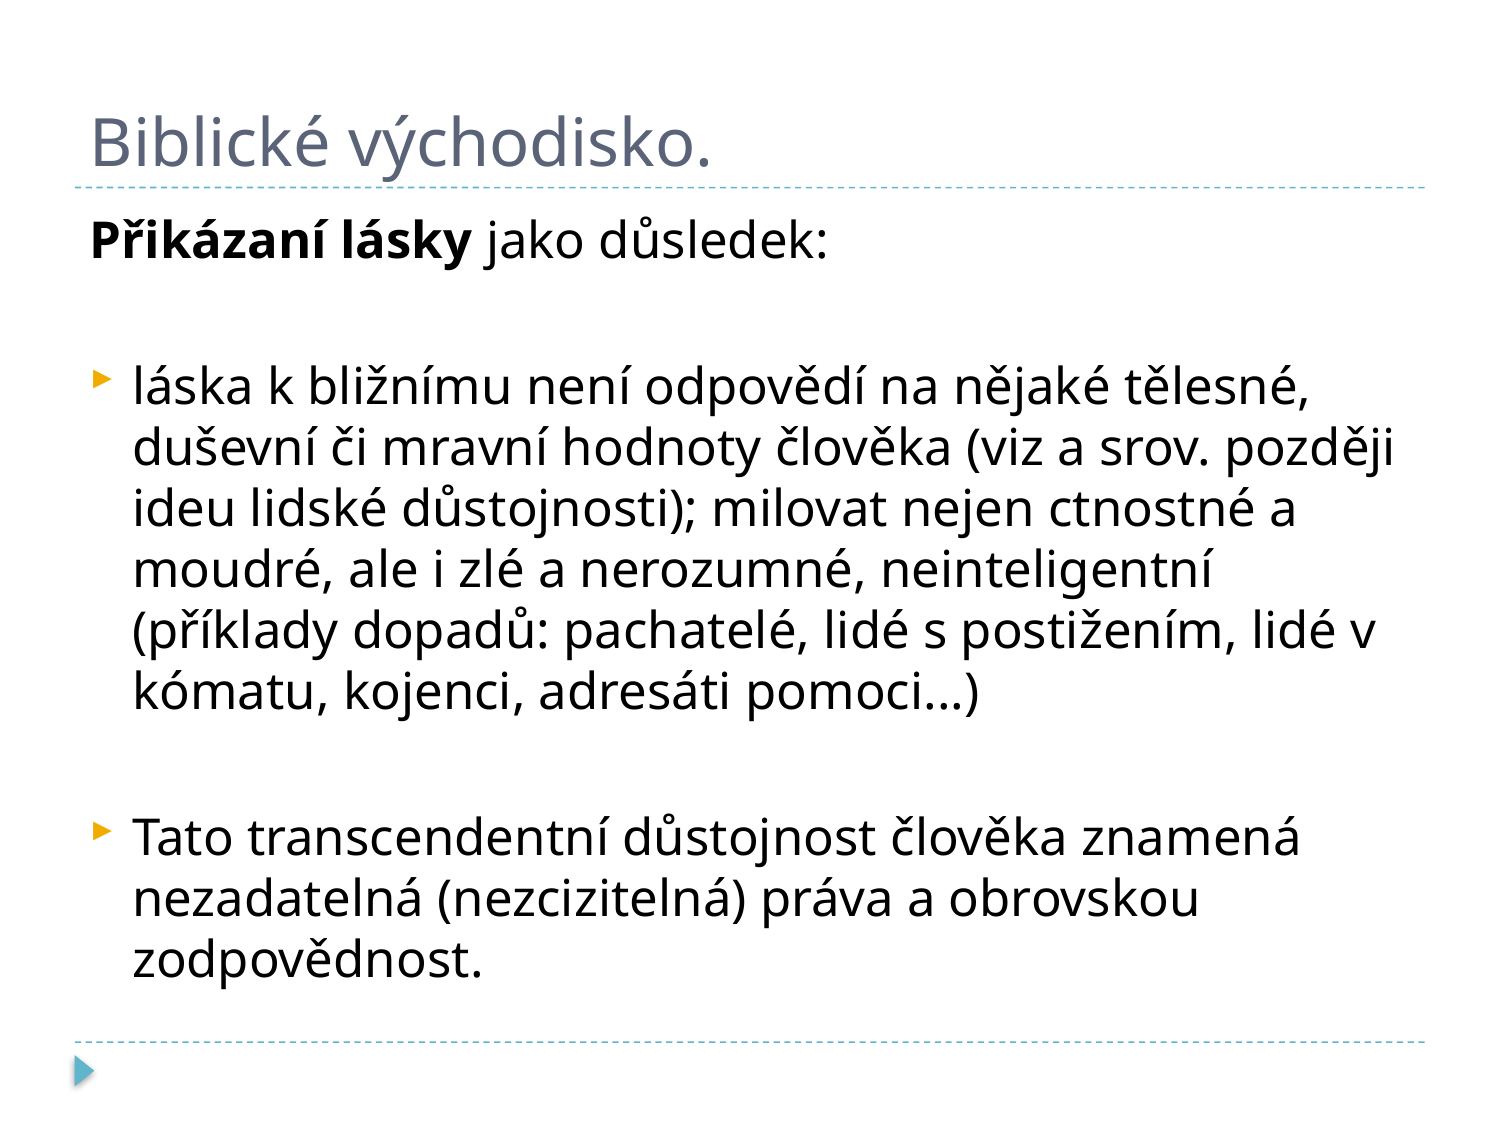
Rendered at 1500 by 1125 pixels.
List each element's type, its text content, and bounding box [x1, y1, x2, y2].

title Biblické východisko. [75, 24, 1425, 188]
list Přikázaní lásky jako důsledek: láska k bližnímu není odpovědí na nějaké tělesné, duševní či mravní hodnoty člověka (viz a srov. později ideu lidské důstojnosti); milovat nejen ctnostné a moudré, ale i zlé a nerozumné, neinteligentní (příklady dopadů: pachatelé, lidé s postižením, lidé v kómatu, kojenci, adresáti pomoci...) Tato transcendentní důstojnost člověka znamená nezadatelná (nezcizitelná) práva a obrovskou zodpovědnost. [75, 200, 1425, 1010]
